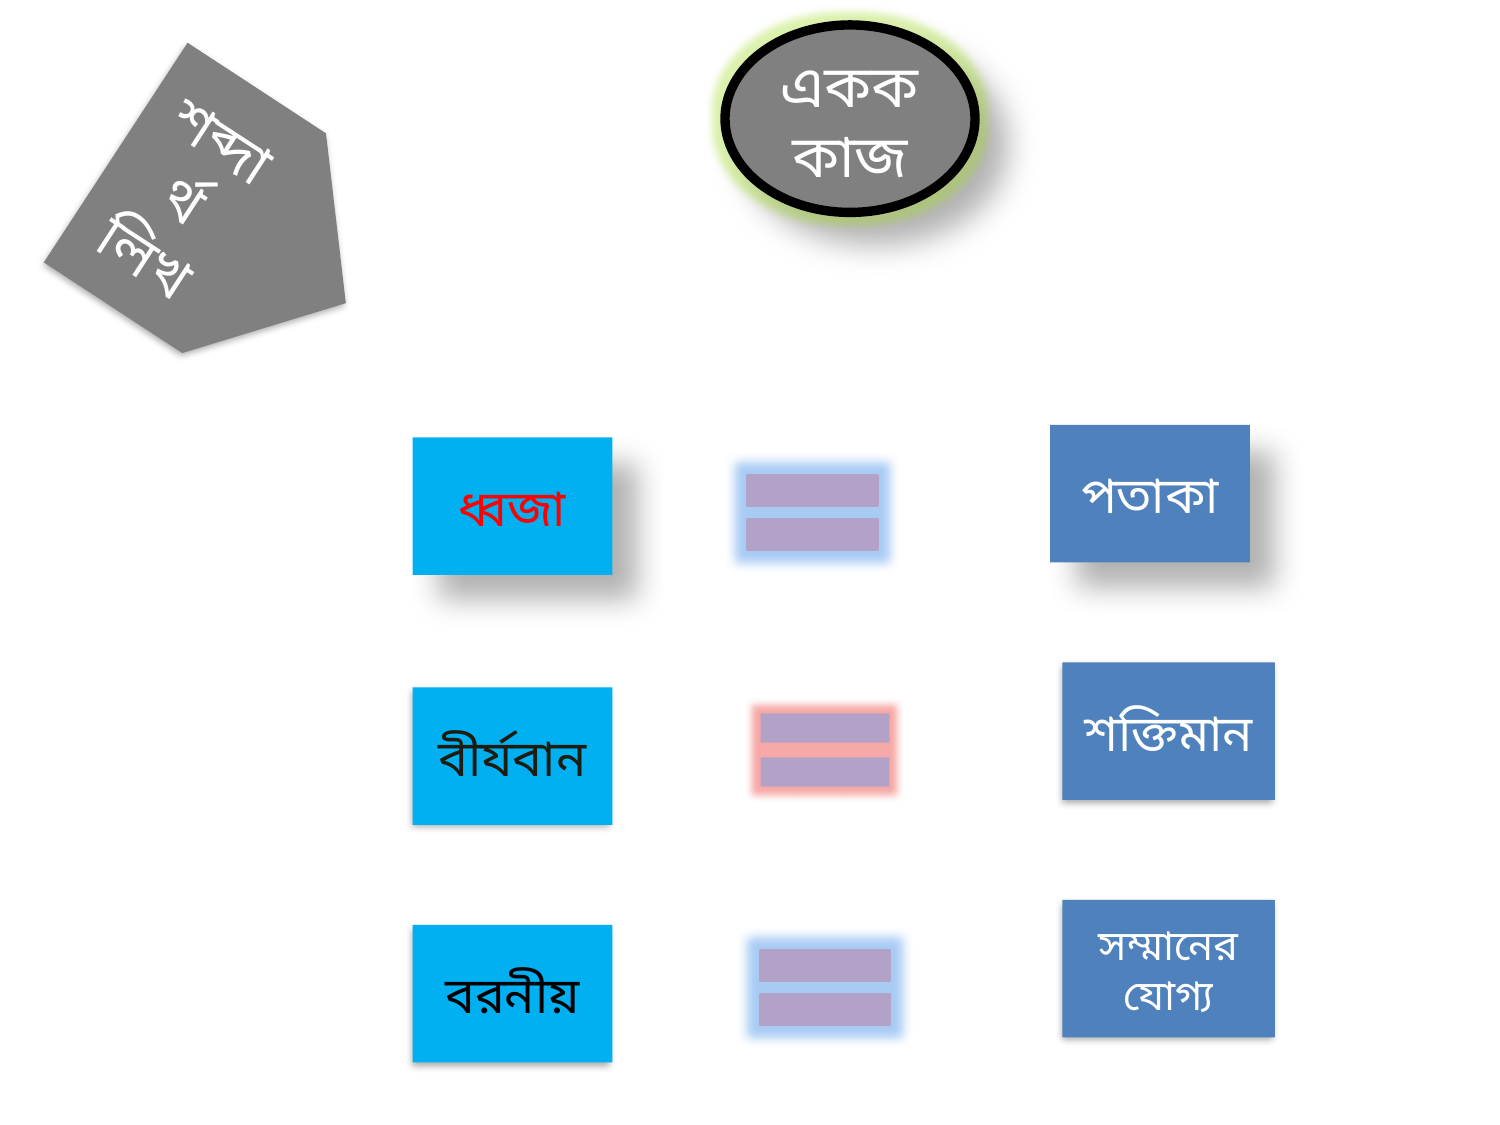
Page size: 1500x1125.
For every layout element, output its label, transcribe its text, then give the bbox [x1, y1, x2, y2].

text_box [759, 755, 891, 789]
text_box [746, 474, 879, 507]
text_box বীর্যবান [410, 685, 615, 827]
text_box একক কাজ [722, 22, 978, 215]
text_box শক্তিমান [1060, 660, 1277, 802]
text_box সম্মানের যোগ্য [1060, 898, 1277, 1039]
text_box [746, 518, 879, 551]
text_box [759, 949, 891, 982]
text_box [759, 711, 891, 745]
text_box [759, 993, 891, 1026]
text_box ধ্বজা [410, 435, 615, 577]
text_box পতাকা [1048, 423, 1252, 564]
text_box শব্দার্থ লিখ [41, 40, 348, 356]
text_box বরনীয় [410, 923, 615, 1064]
